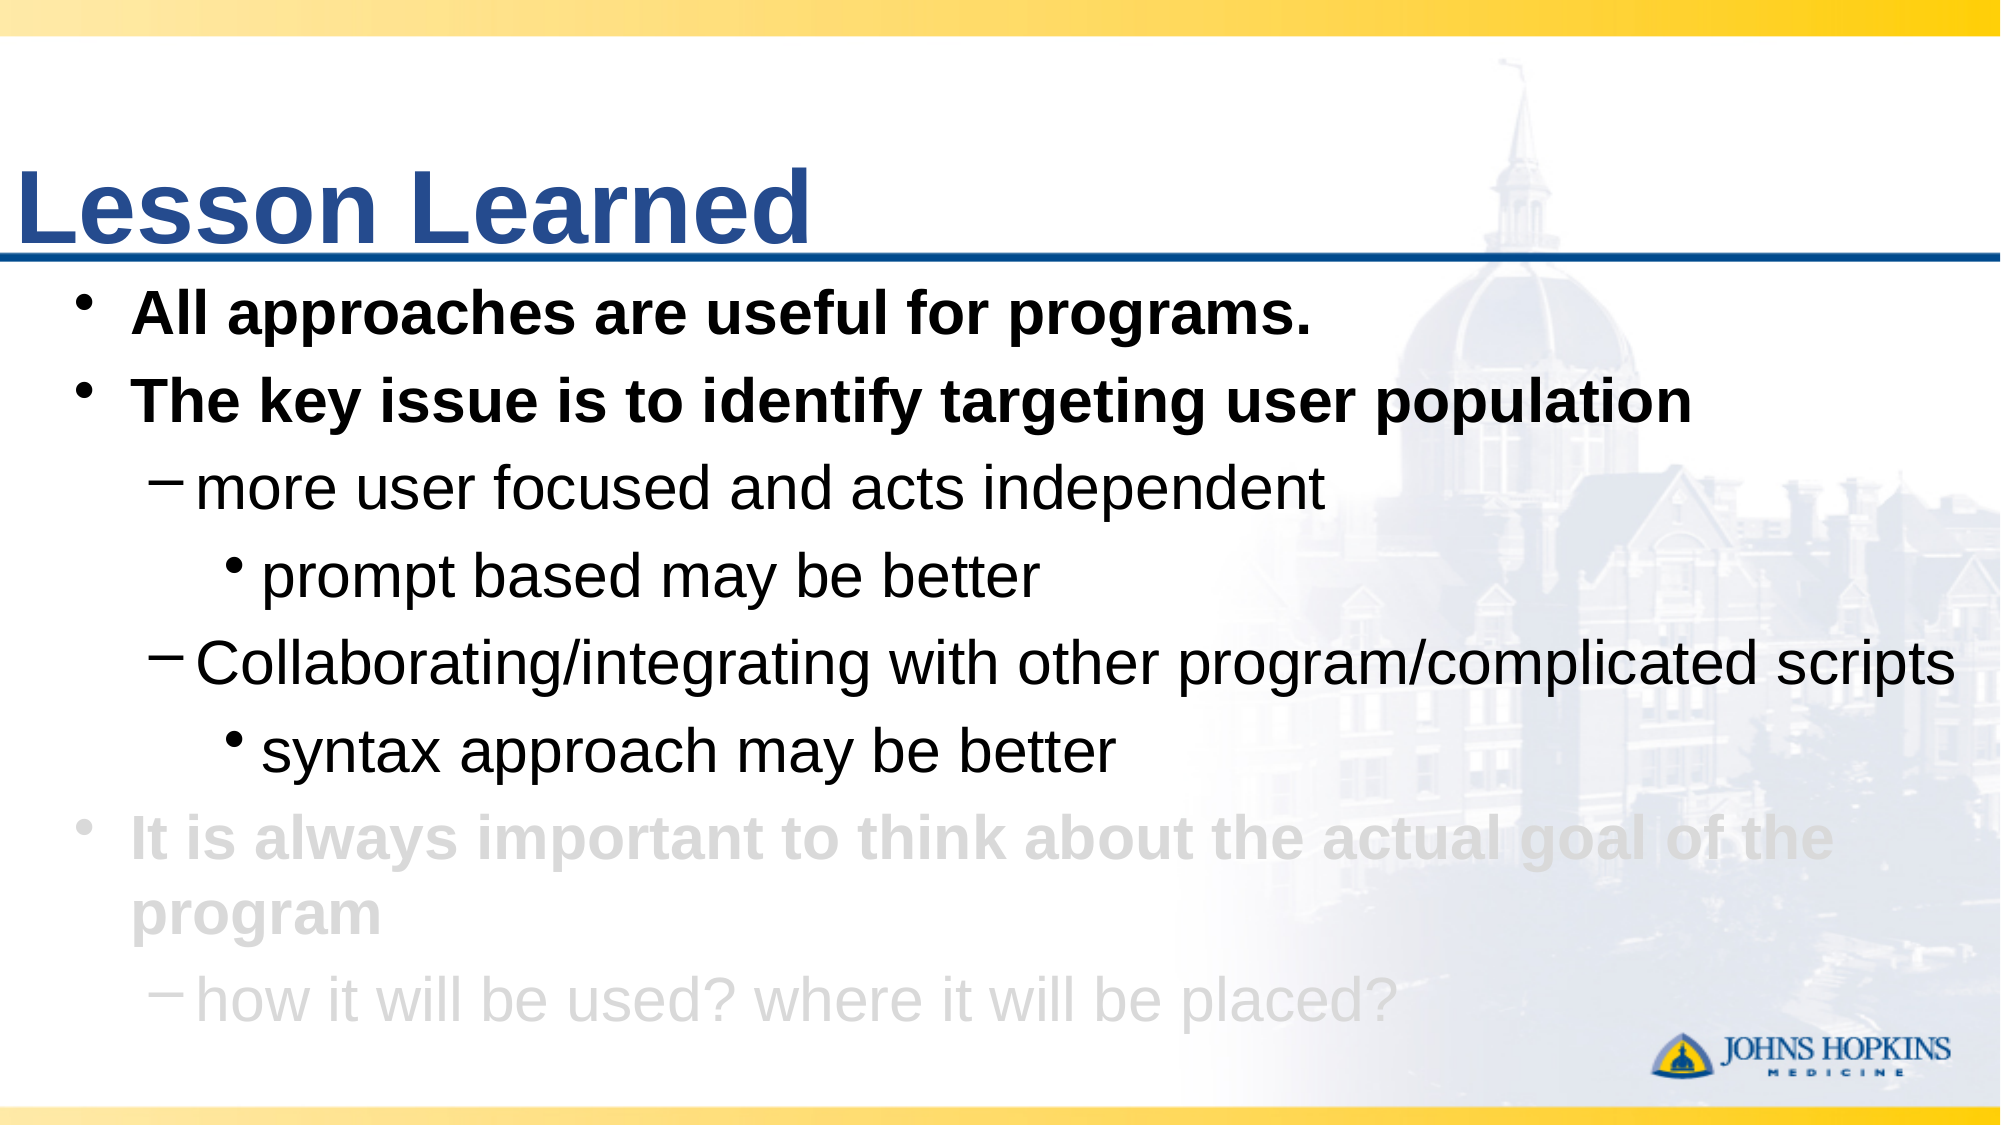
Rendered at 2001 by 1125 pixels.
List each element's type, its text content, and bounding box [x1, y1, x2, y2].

picture [0, 0, 2001, 1125]
title Lesson Learned [0, 131, 881, 226]
list All approaches are useful for programs. The key issue is to identify targeting user population more user focused and acts independent prompt based may be better Collaborating/integrating with other program/complicated scripts syntax approach may be better It is always important to think about the actual goal of the program how it will be used? where it will be placed? [58, 264, 1988, 940]
